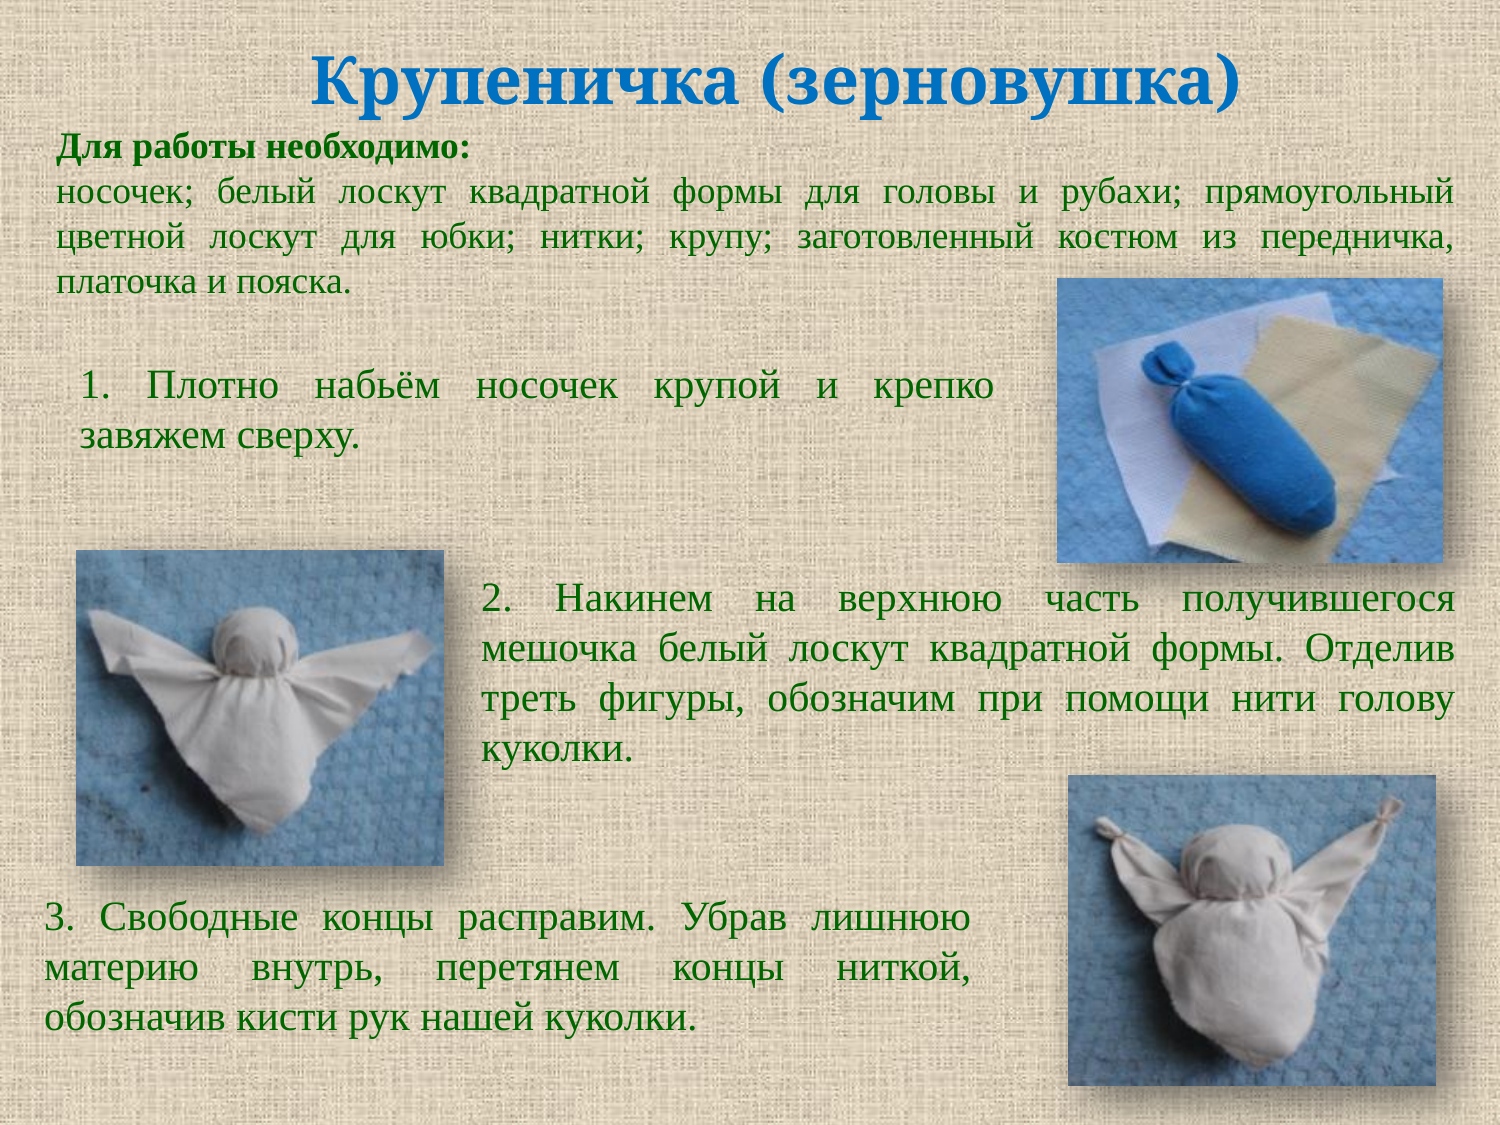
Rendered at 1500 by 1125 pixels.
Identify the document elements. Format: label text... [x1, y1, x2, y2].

text_box 1. Плотно набьём носочек крупой и крепко завяжем сверху. [64, 349, 1010, 465]
text_box Крупеничка (зерновушка) [295, 30, 1258, 113]
text_box 3. Свободные концы расправим. Убрав лишнюю материю внутрь, перетянем концы ниткой, обозначив кисти рук нашей куколки. [29, 881, 987, 1047]
text_box 2. Накинем на верхнюю часть получившегося мешочка белый лоскут квадратной формы. Отделив треть фигуры, обозначим при помощи нити голову куколки. [485, 562, 1471, 778]
text_box Для работы необходимо: носочек; белый лоскут квадратной формы для головы и рубахи; прямоугольный цветной лоскут для юбки; нитки; крупу; заготовленный костюм из передничка, платочка и пояска. [41, 113, 1471, 309]
picture [0, 0, 1500, 1125]
